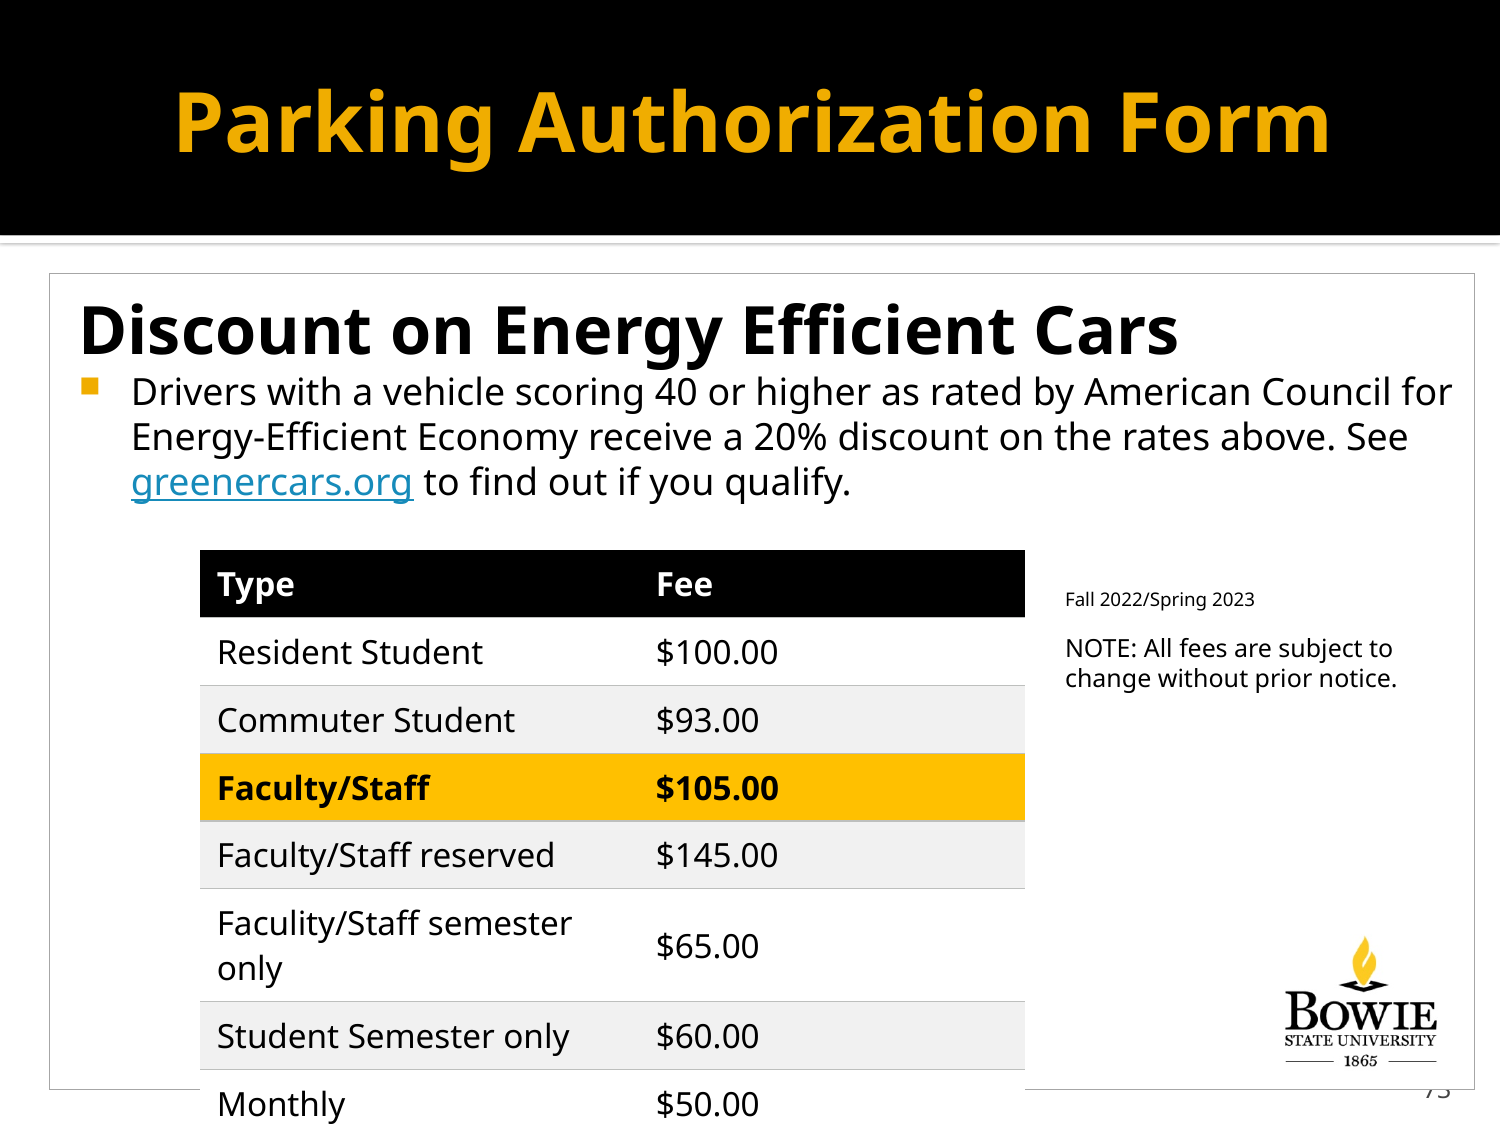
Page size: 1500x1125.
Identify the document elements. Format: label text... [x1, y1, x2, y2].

table_cell $100.00 [639, 618, 1025, 685]
slide_number 73 [1345, 1062, 1467, 1108]
table_cell Faculty/Staff reserved [200, 822, 639, 888]
table_cell Commuter Student [200, 686, 639, 753]
table_header Fee [639, 550, 1025, 617]
table_cell $50.00 [639, 1070, 1025, 1125]
text_box Discount on Energy Efficient Cars Drivers with a vehicle scoring 40 or higher as rated by American Council for Energy-Efficient Economy receive a 20% discount on the rates above. See greenercars.org to find out if you qualify. [49, 273, 1475, 1090]
picture [1262, 912, 1460, 1090]
table_cell Student Semester only [200, 1002, 639, 1069]
text_box Fall 2022/Spring 2023 NOTE: All fees are subject to change without prior notice. [1049, 587, 1425, 693]
table_cell Faculity/Staff semester only [200, 889, 639, 1001]
table_cell $60.00 [639, 1002, 1025, 1069]
table_cell Faculty/Staff [200, 754, 639, 820]
table_cell $145.00 [639, 822, 1025, 888]
table_cell $65.00 [639, 889, 1025, 1001]
table_cell $105.00 [639, 754, 1025, 820]
table_cell Resident Student [200, 618, 639, 685]
table_cell Monthly [200, 1070, 639, 1125]
table_header Type [200, 550, 639, 617]
table_cell $93.00 [639, 686, 1025, 753]
title Parking Authorization Form [75, 25, 1425, 213]
